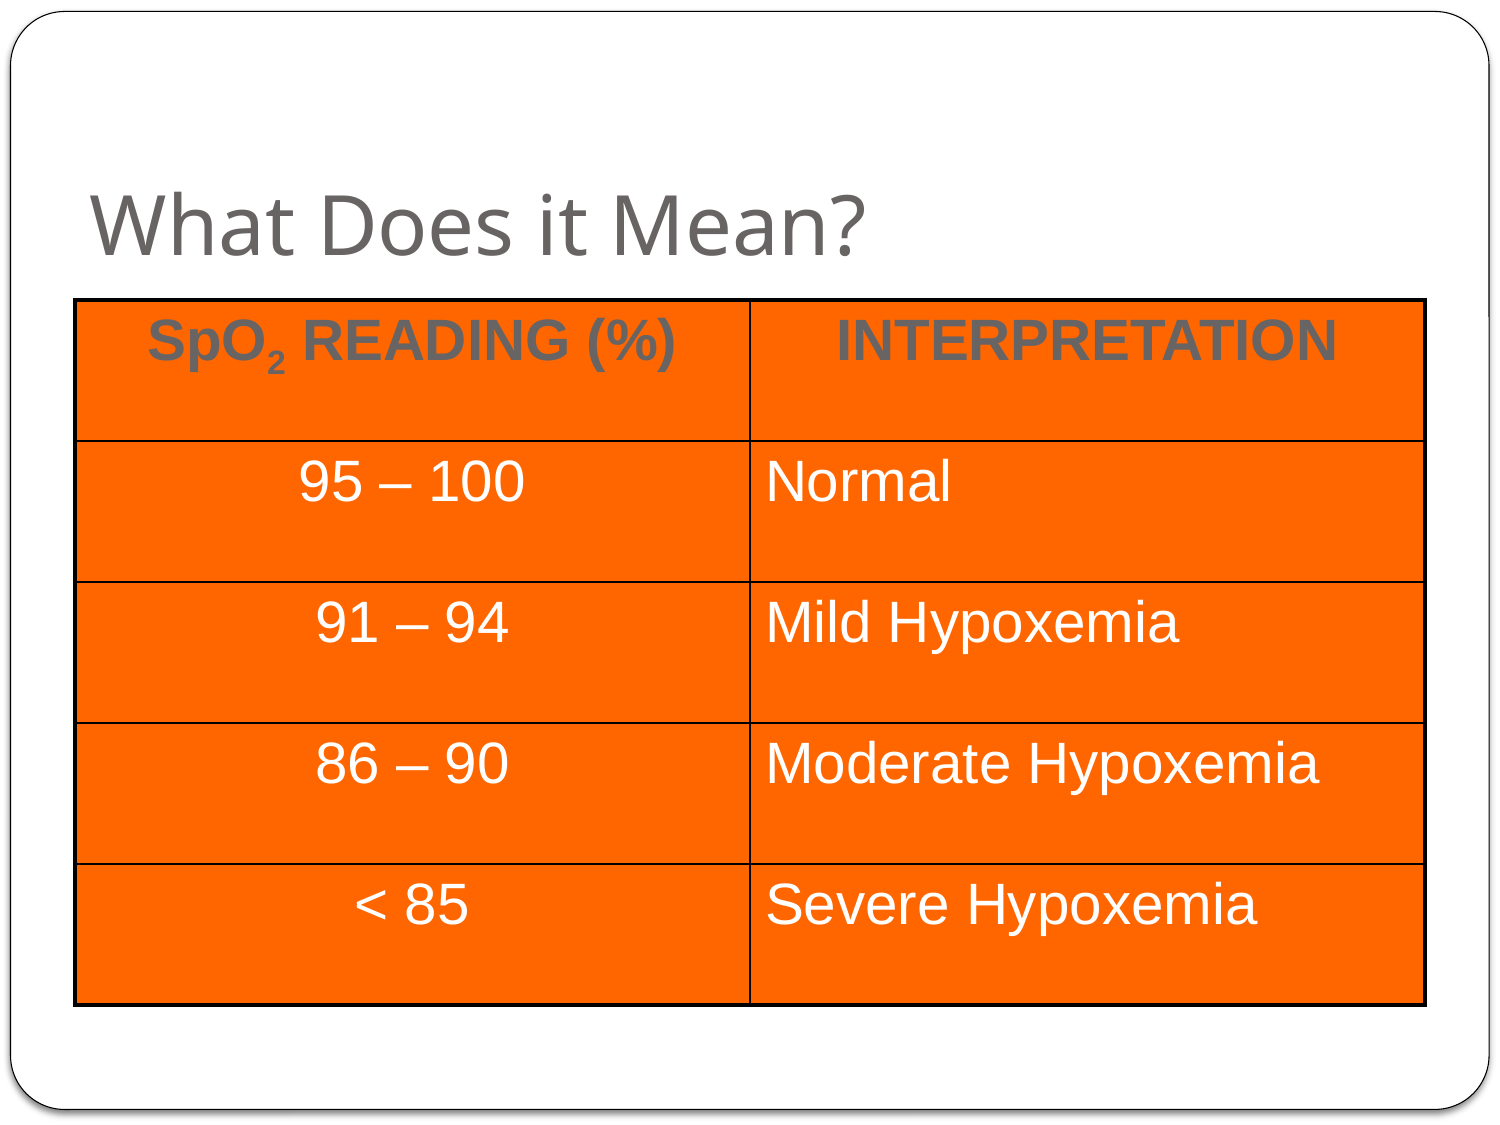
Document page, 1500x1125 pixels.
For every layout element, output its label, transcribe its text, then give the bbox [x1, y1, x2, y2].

table_cell Mild Hypoxemia [751, 583, 1423, 722]
table_cell Normal [751, 442, 1423, 581]
table_cell 95 – 100 [77, 442, 749, 581]
table_cell 91 – 94 [77, 583, 749, 722]
table_header INTERPRETATION [751, 302, 1423, 440]
table_cell 86 – 90 [77, 724, 749, 863]
table_header SpO2 READING (%) [77, 302, 749, 440]
table_cell < 85 [77, 865, 749, 1003]
table_cell Moderate Hypoxemia [751, 724, 1423, 863]
title What Does it Mean? [75, 99, 1425, 288]
table_cell Severe Hypoxemia [751, 865, 1423, 1003]
